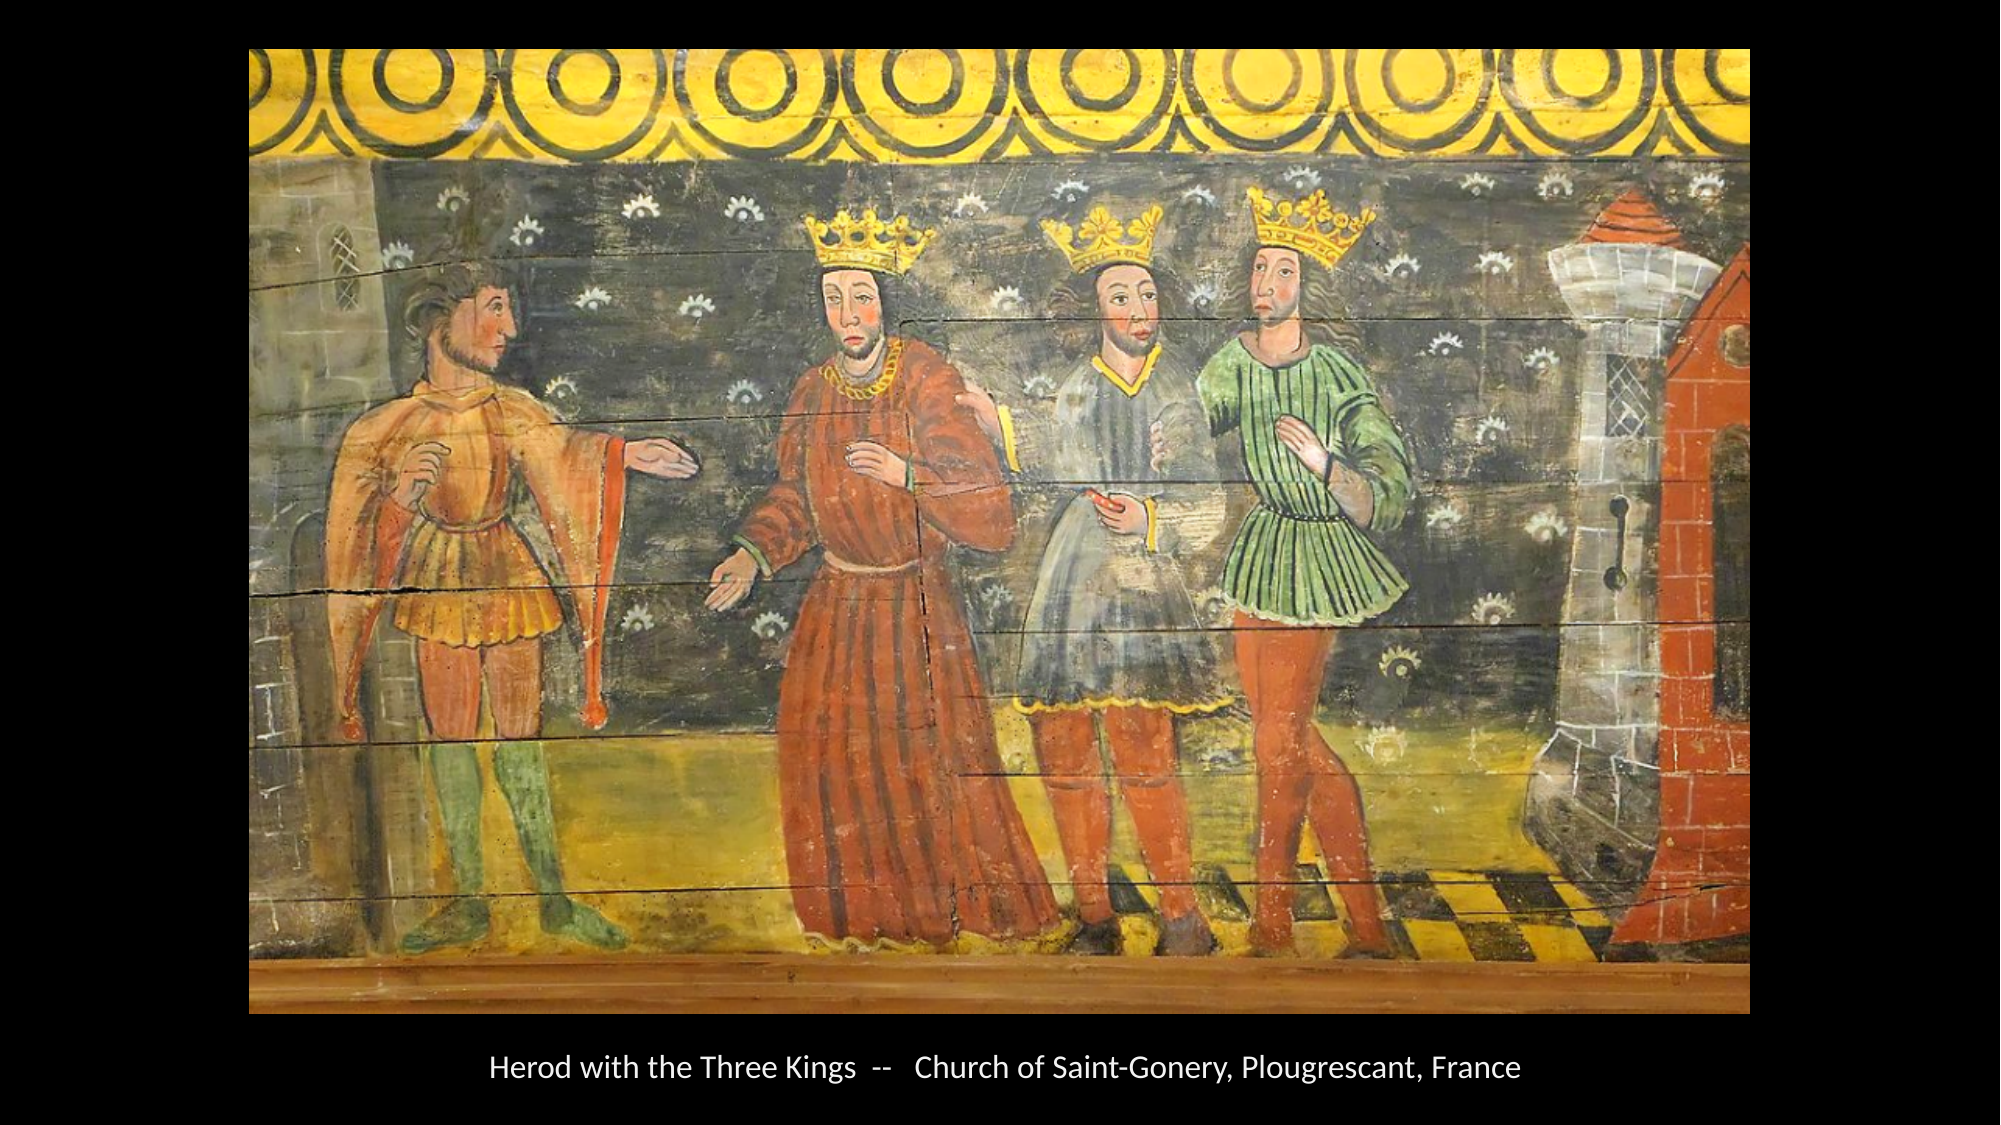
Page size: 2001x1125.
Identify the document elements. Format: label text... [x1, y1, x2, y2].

picture [249, 49, 1751, 1015]
text_box Herod with the Three Kings -- Church of Saint-Gonery, Plougrescant, France [287, 1037, 1725, 1093]
